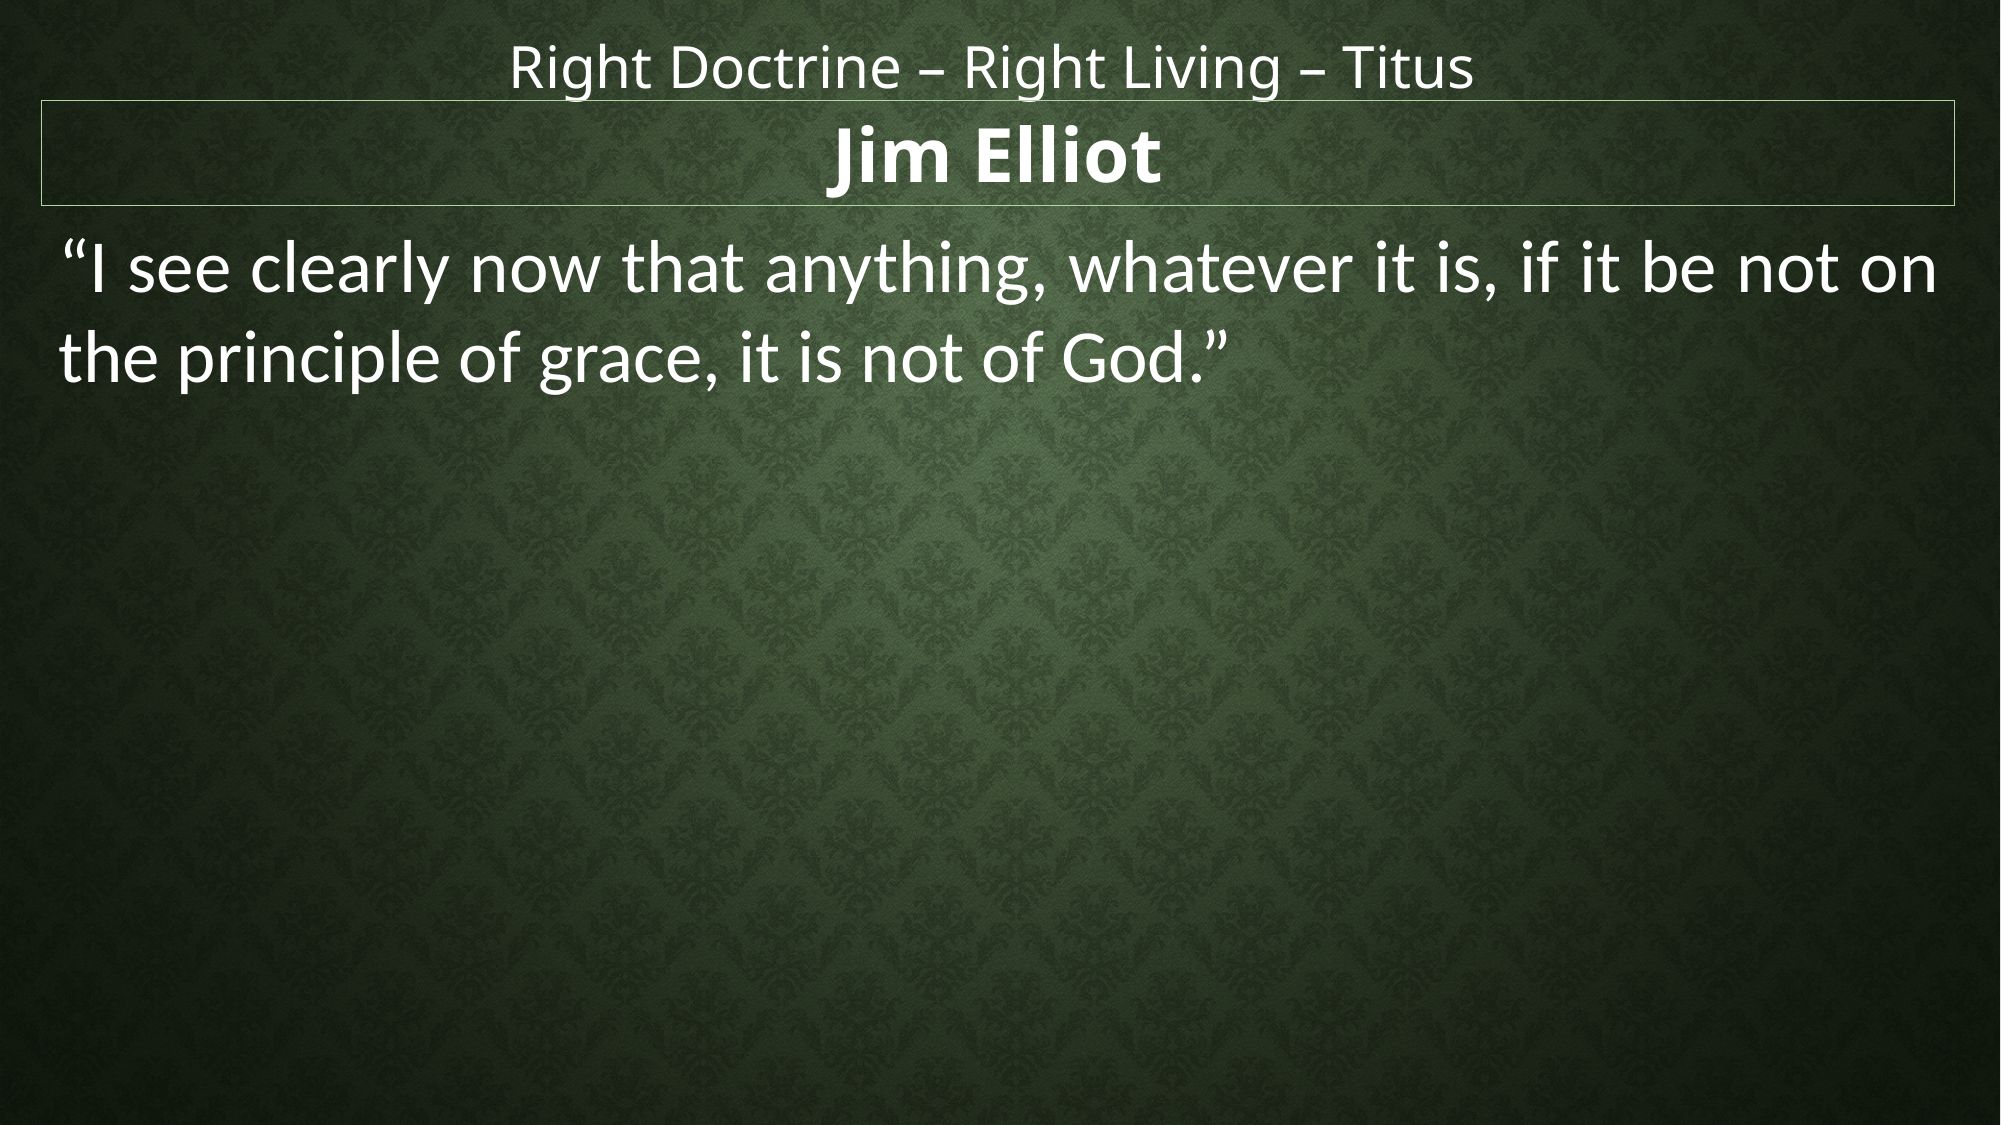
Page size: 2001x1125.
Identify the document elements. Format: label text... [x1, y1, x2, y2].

subtitle Right Doctrine – Right Living – Titus [249, 9, 1750, 100]
text_box “I see clearly now that anything, whatever it is, if it be not on the principle of grace, it is not of God.” [43, 209, 1957, 405]
text_box Jim Elliot [41, 100, 1955, 206]
